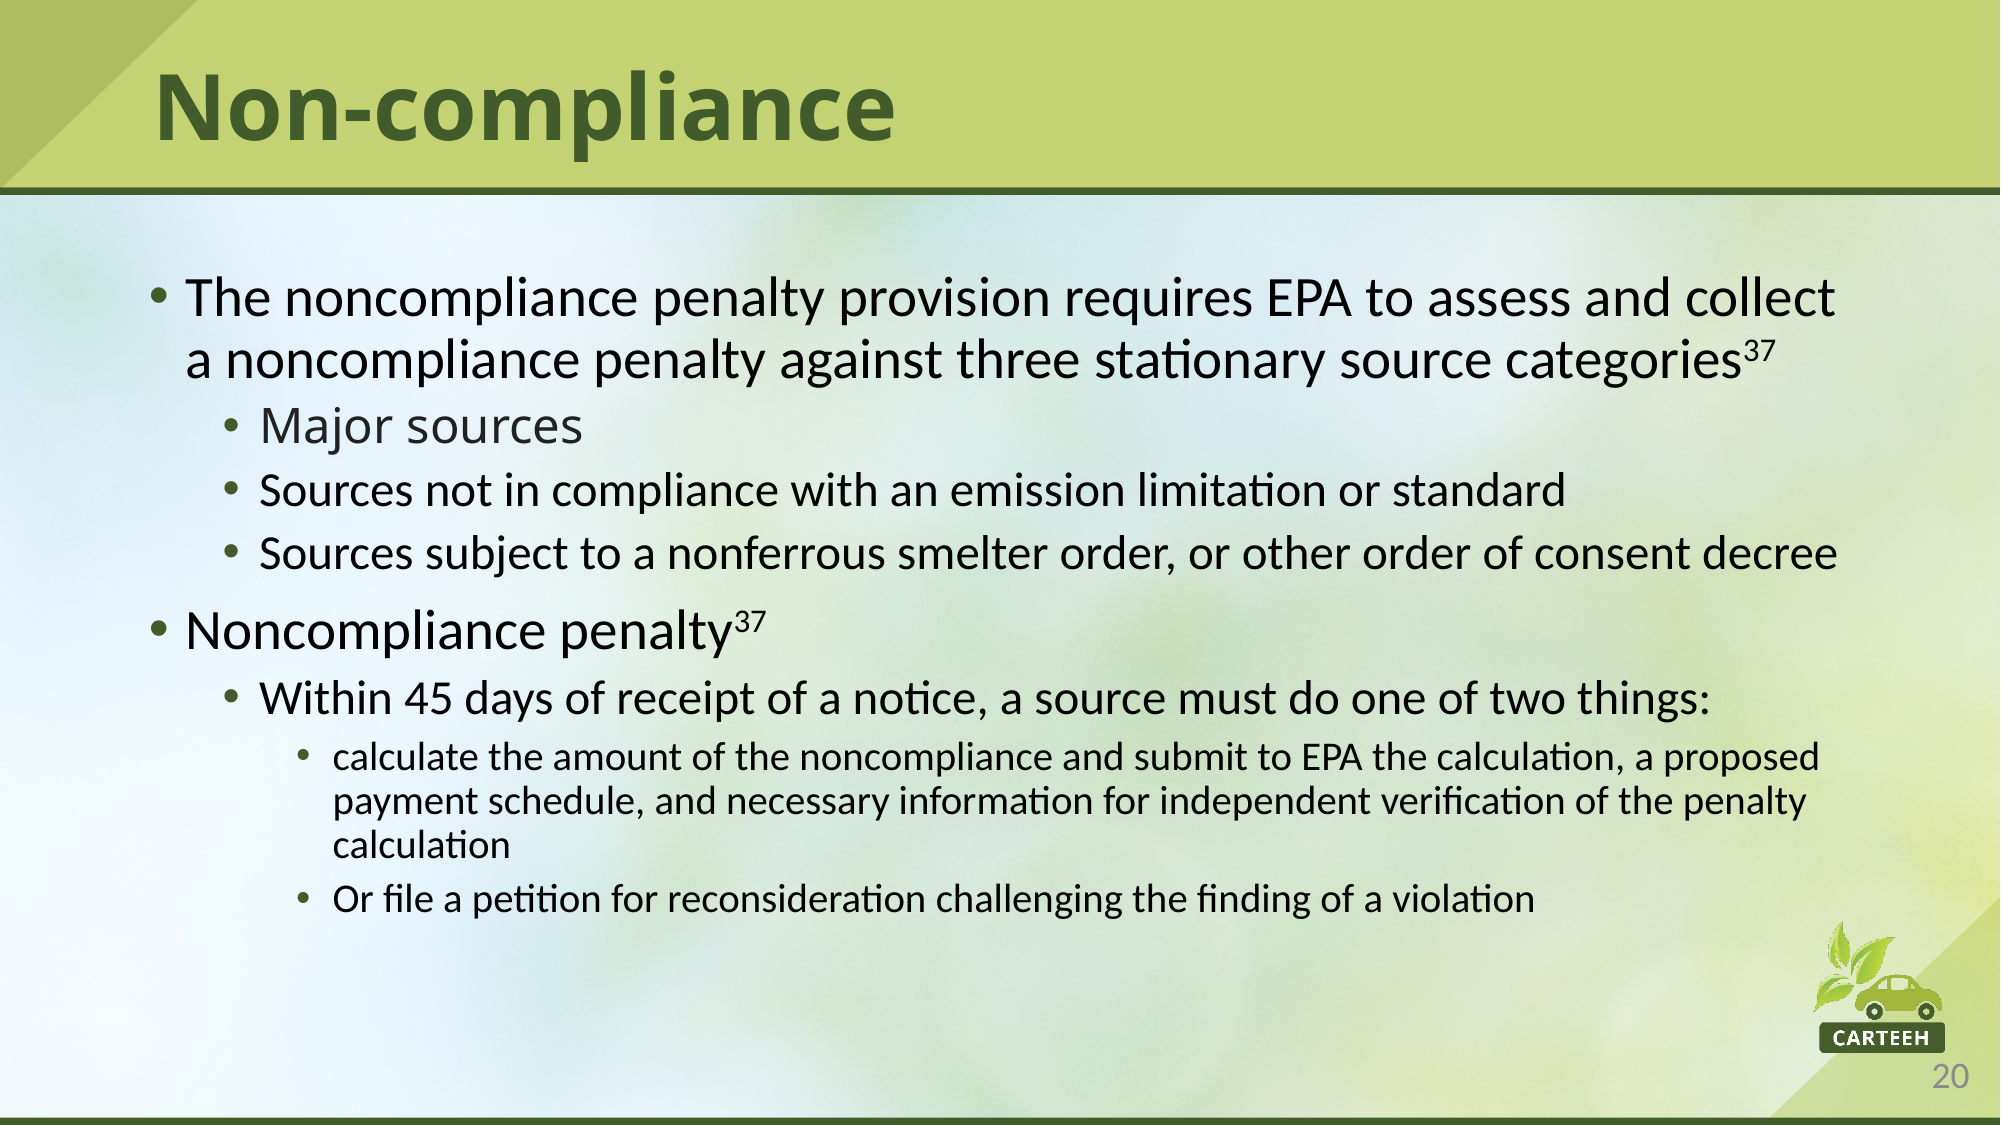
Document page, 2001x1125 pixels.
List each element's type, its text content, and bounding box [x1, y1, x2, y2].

title Non-compliance [137, 34, 1863, 188]
picture [1813, 920, 1945, 1053]
list The noncompliance penalty provision requires EPA to assess and collect a noncompliance penalty against three stationary source categories37 Major sources Sources not in compliance with an emission limitation or standard Sources subject to a nonferrous smelter order, or other order of consent decree Noncompliance penalty37 Within 45 days of receipt of a notice, a source must do one of two things: calculate the amount of the noncompliance and submit to EPA the calculation, a proposed payment schedule, and necessary information for independent verification of the penalty calculation Or file a petition for reconsideration challenging the finding of a violation [133, 260, 1859, 1043]
